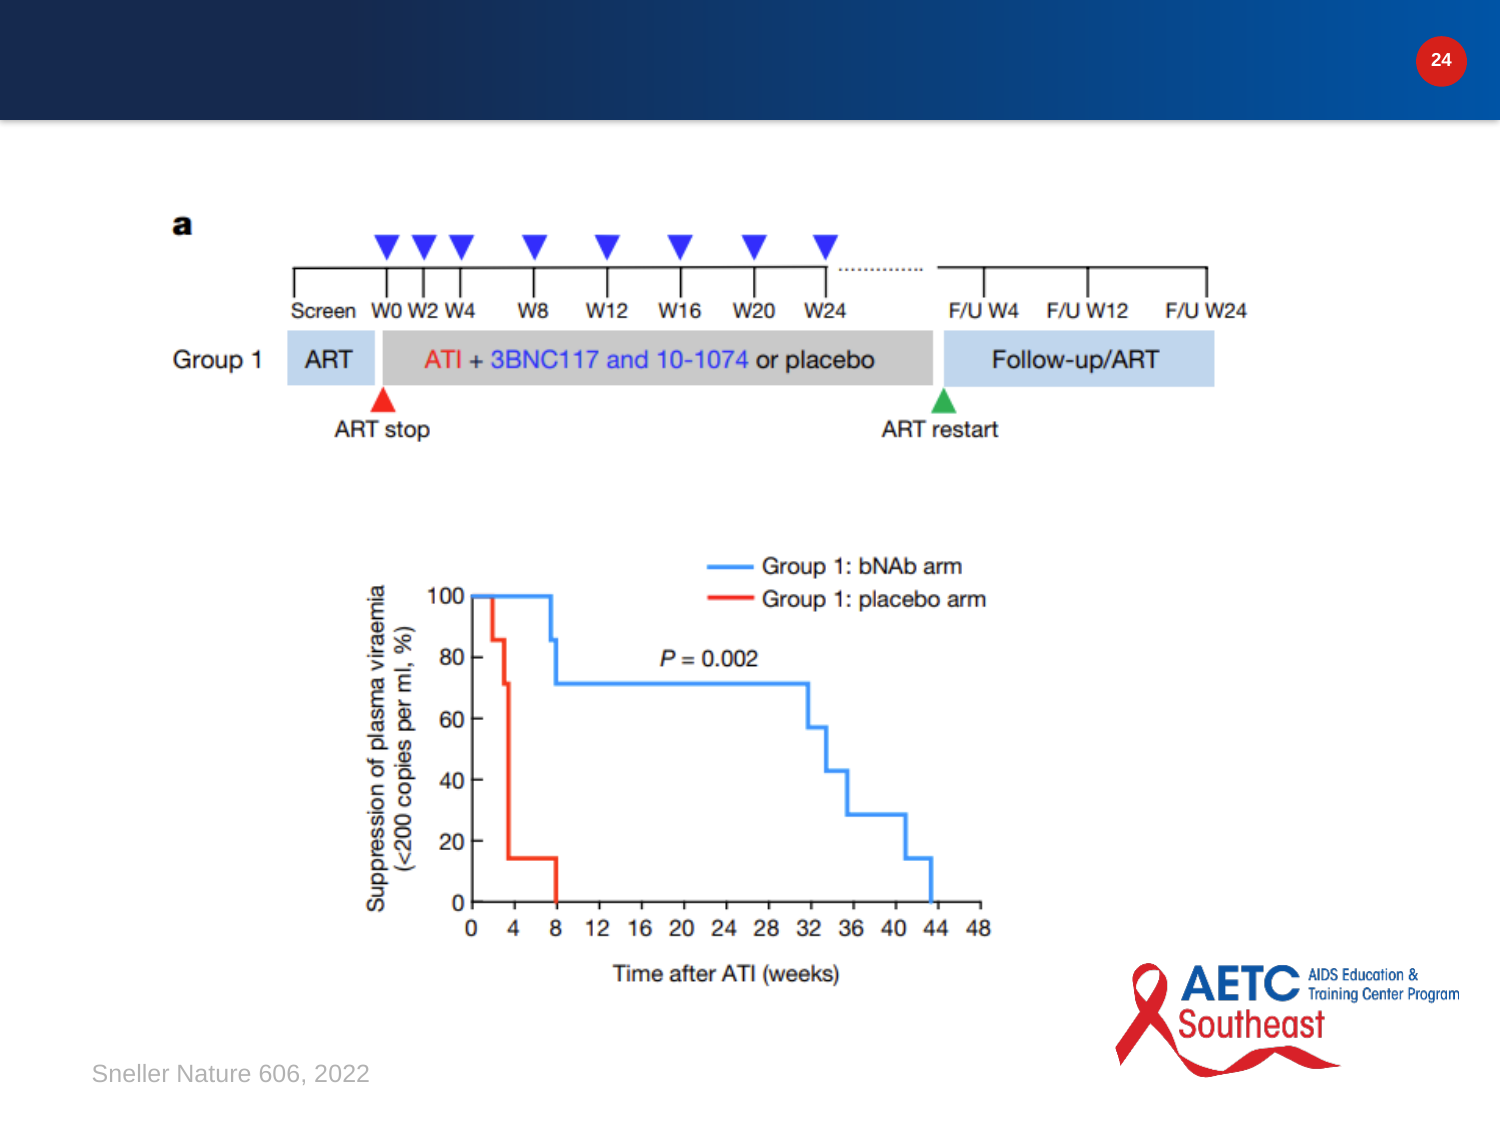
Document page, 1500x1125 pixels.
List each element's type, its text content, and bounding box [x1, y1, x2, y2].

picture [341, 552, 1084, 1013]
picture [135, 198, 1382, 453]
picture [1107, 941, 1467, 1089]
slide_number Sneller Nature 606, 2022 [76, 1042, 415, 1103]
